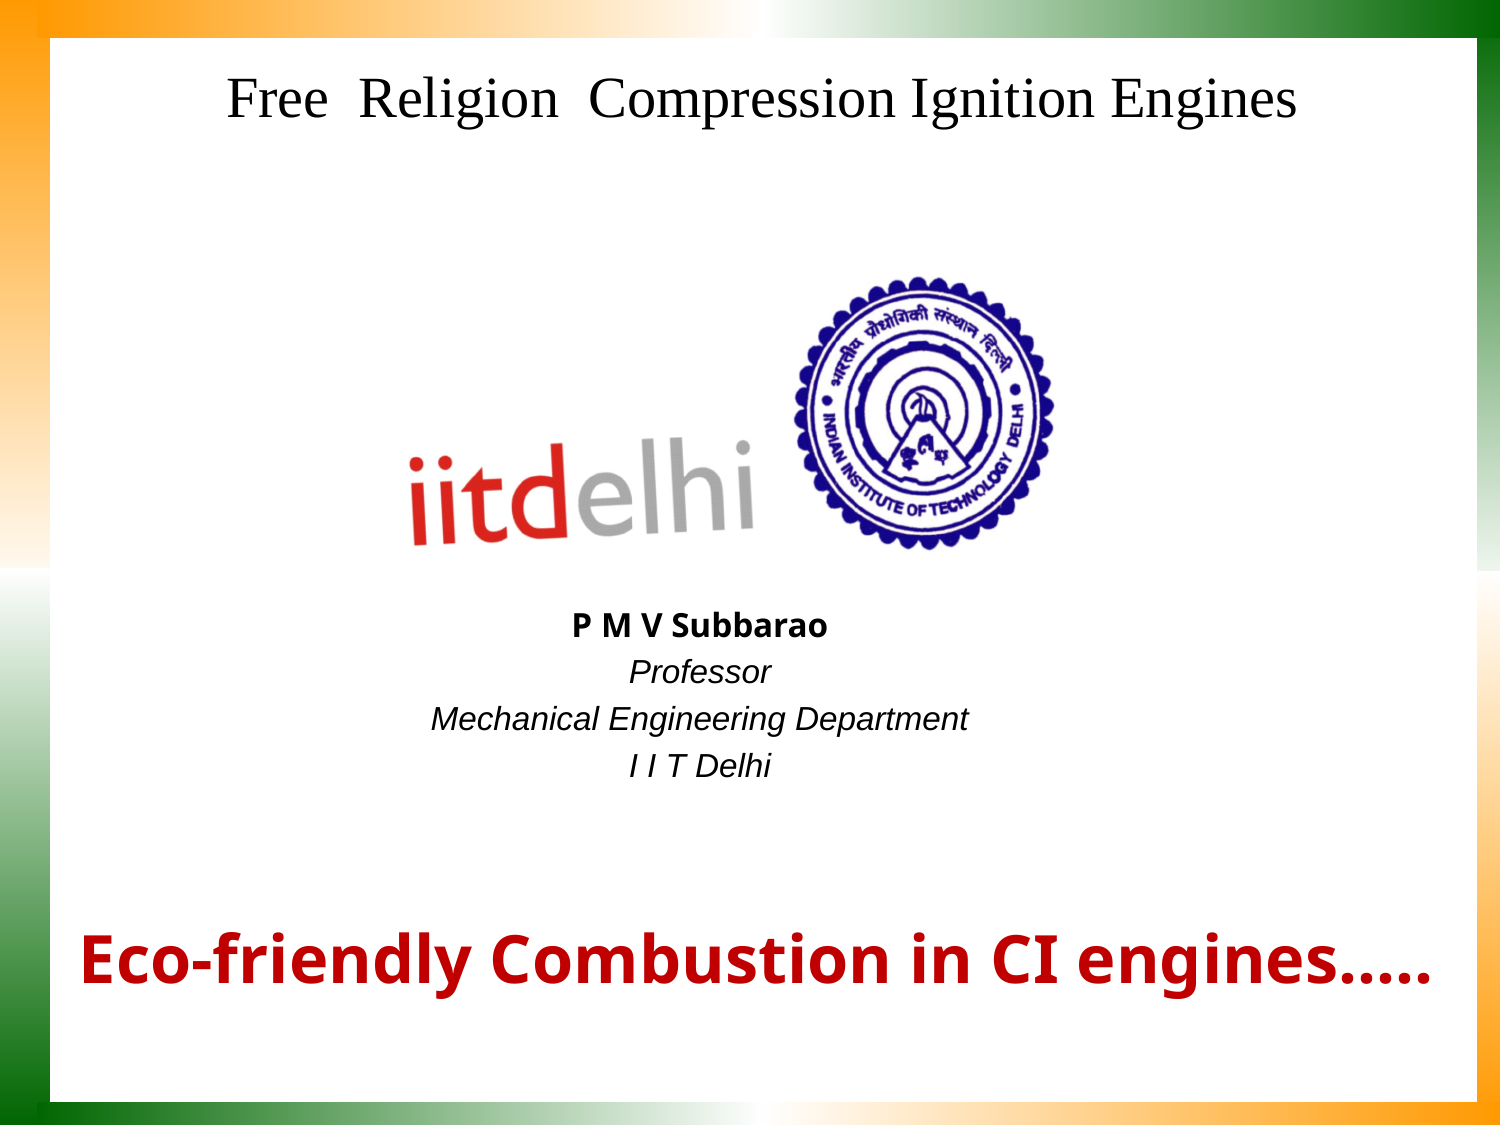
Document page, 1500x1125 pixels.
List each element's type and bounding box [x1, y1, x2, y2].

text_box [0, 0, 1500, 1125]
